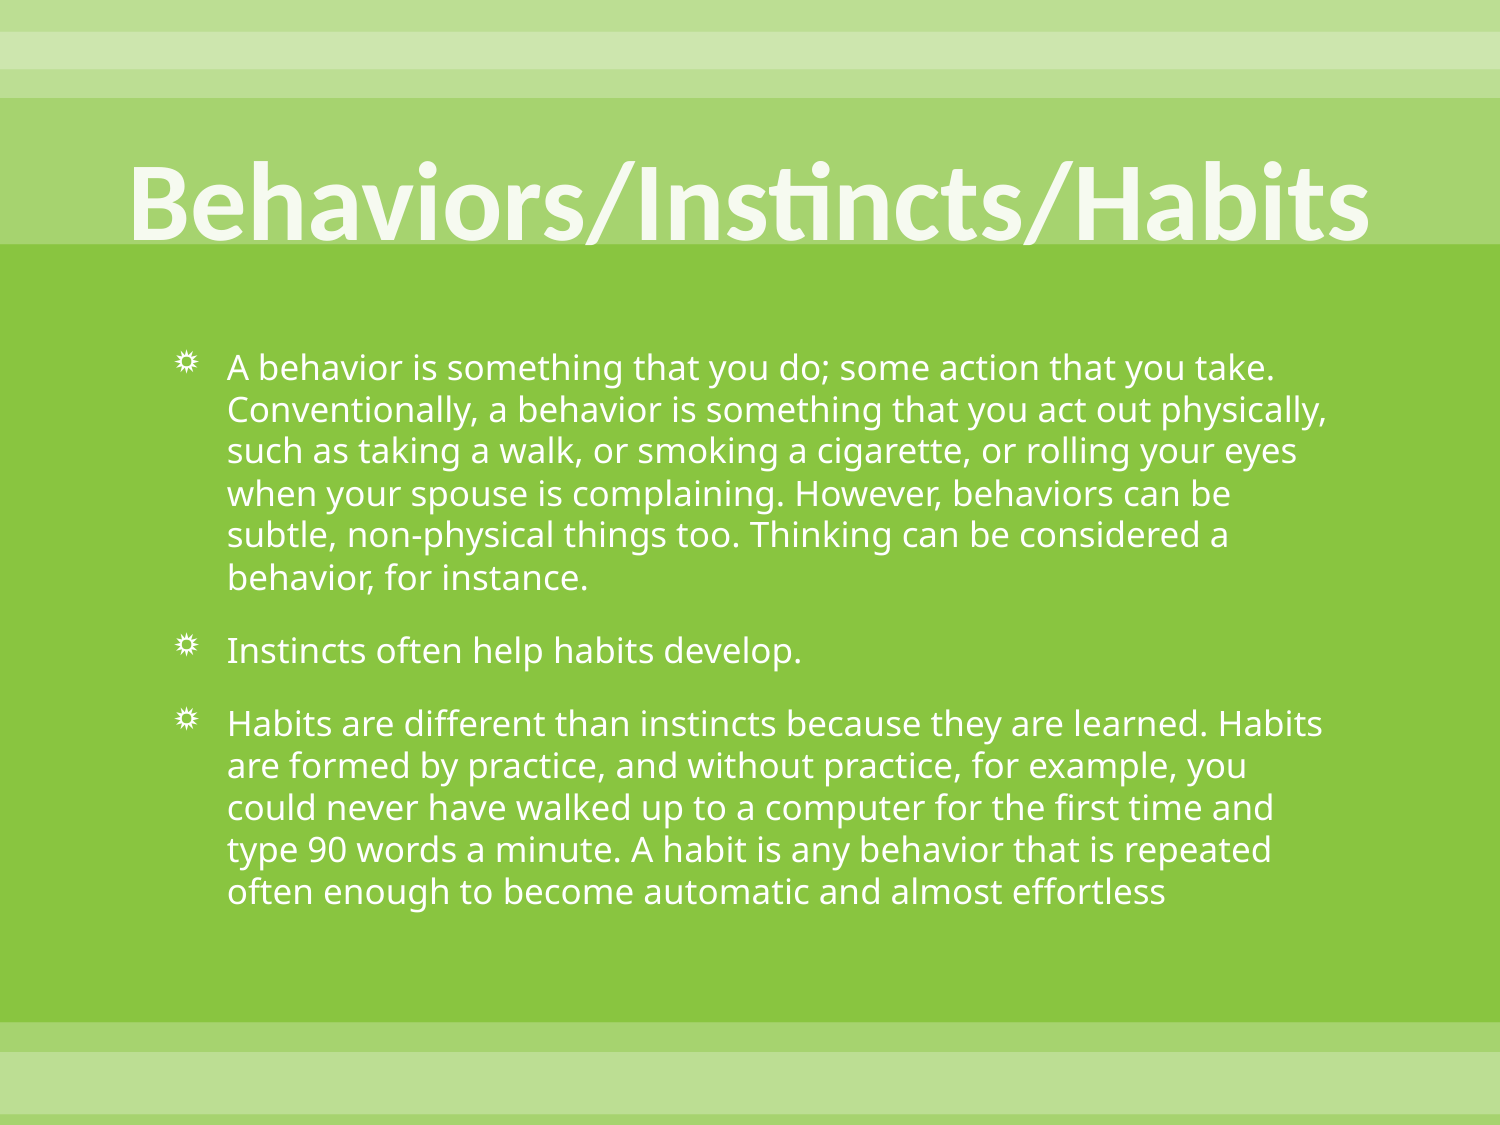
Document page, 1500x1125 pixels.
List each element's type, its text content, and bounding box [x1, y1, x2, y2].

title Behaviors/Instincts/Habits [110, 30, 1390, 271]
list A behavior is something that you do; some action that you take. Conventionally, a behavior is something that you act out physically, such as taking a walk, or smoking a cigarette, or rolling your eyes when your spouse is complaining. However, behaviors can be subtle, non-physical things too. Thinking can be considered a behavior, for instance. Instincts often help habits develop. Habits are different than instincts because they are learned. Habits are formed by practice, and without practice, for example, you could never have walked up to a computer for the first time and type 90 words a minute. A habit is any behavior that is repeated often enough to become automatic and almost effortless [156, 337, 1344, 950]
picture [0, 0, 1500, 1125]
